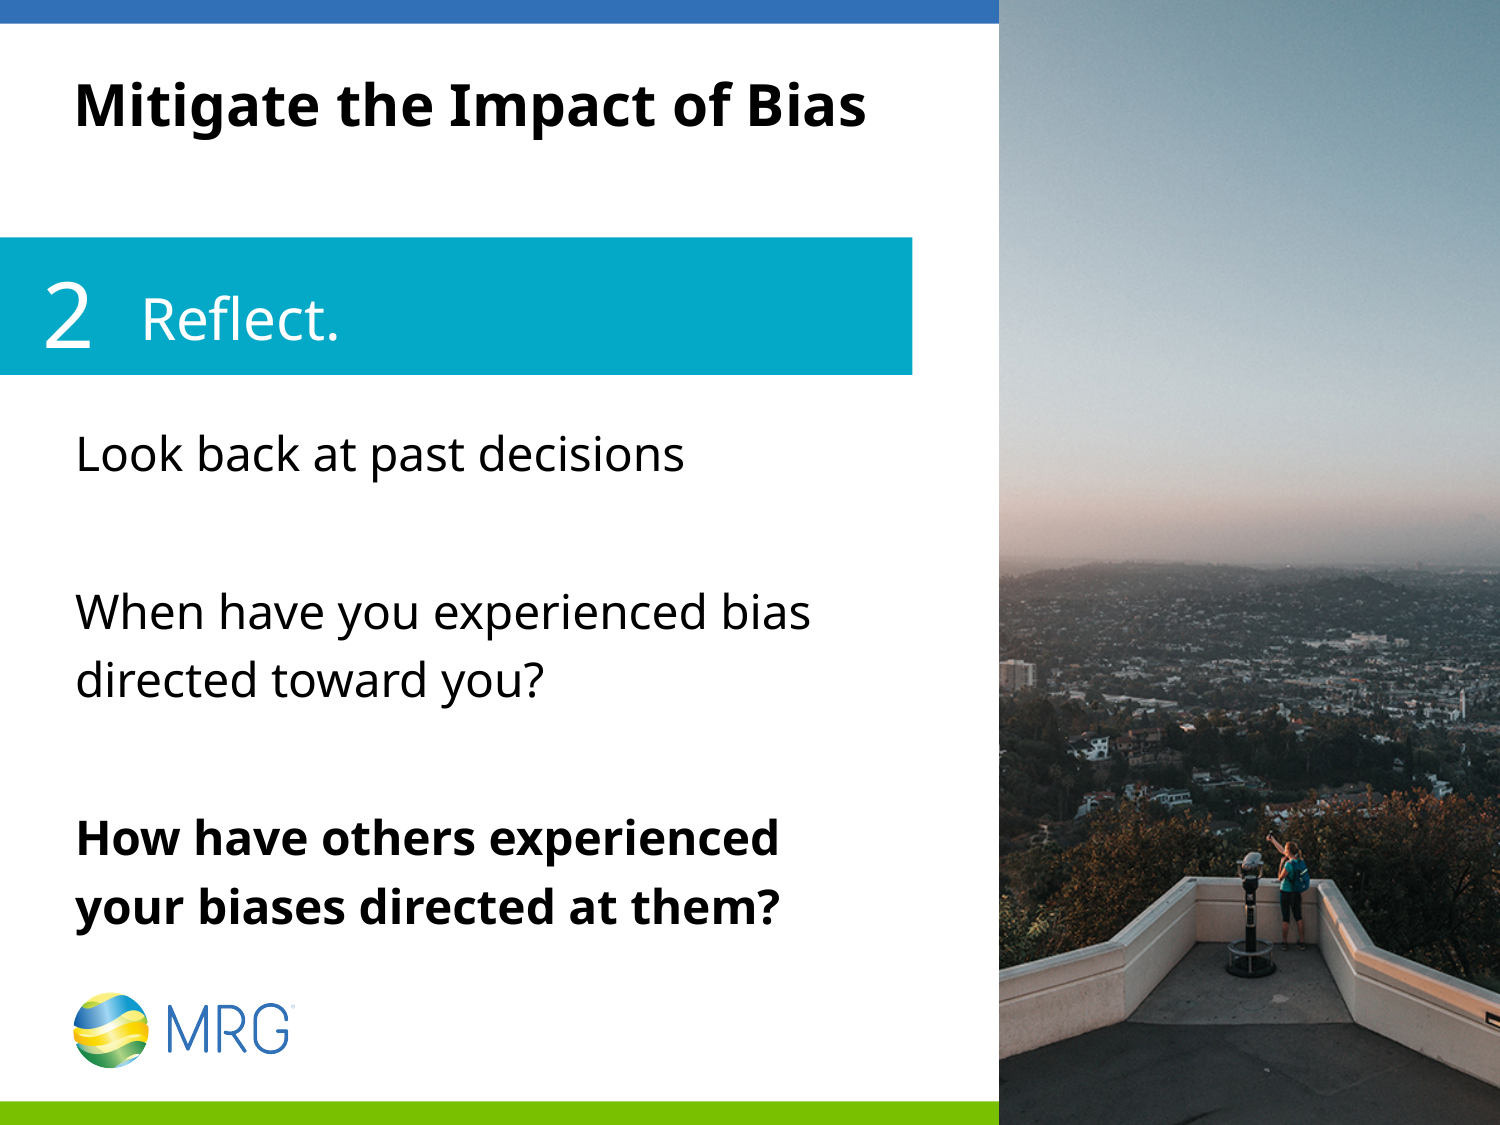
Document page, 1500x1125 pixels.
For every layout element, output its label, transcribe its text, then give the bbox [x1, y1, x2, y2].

text_box Reflect. [125, 275, 906, 360]
title Mitigate the Impact of Bias [73, 78, 950, 237]
picture [63, 980, 295, 1099]
picture [999, 0, 1500, 1125]
text_box 2 [27, 249, 84, 375]
list Look back at past decisions When have you experienced bias directed toward you? How have others experienced your biases directed at them? [75, 412, 902, 938]
text_box [0, 237, 913, 375]
